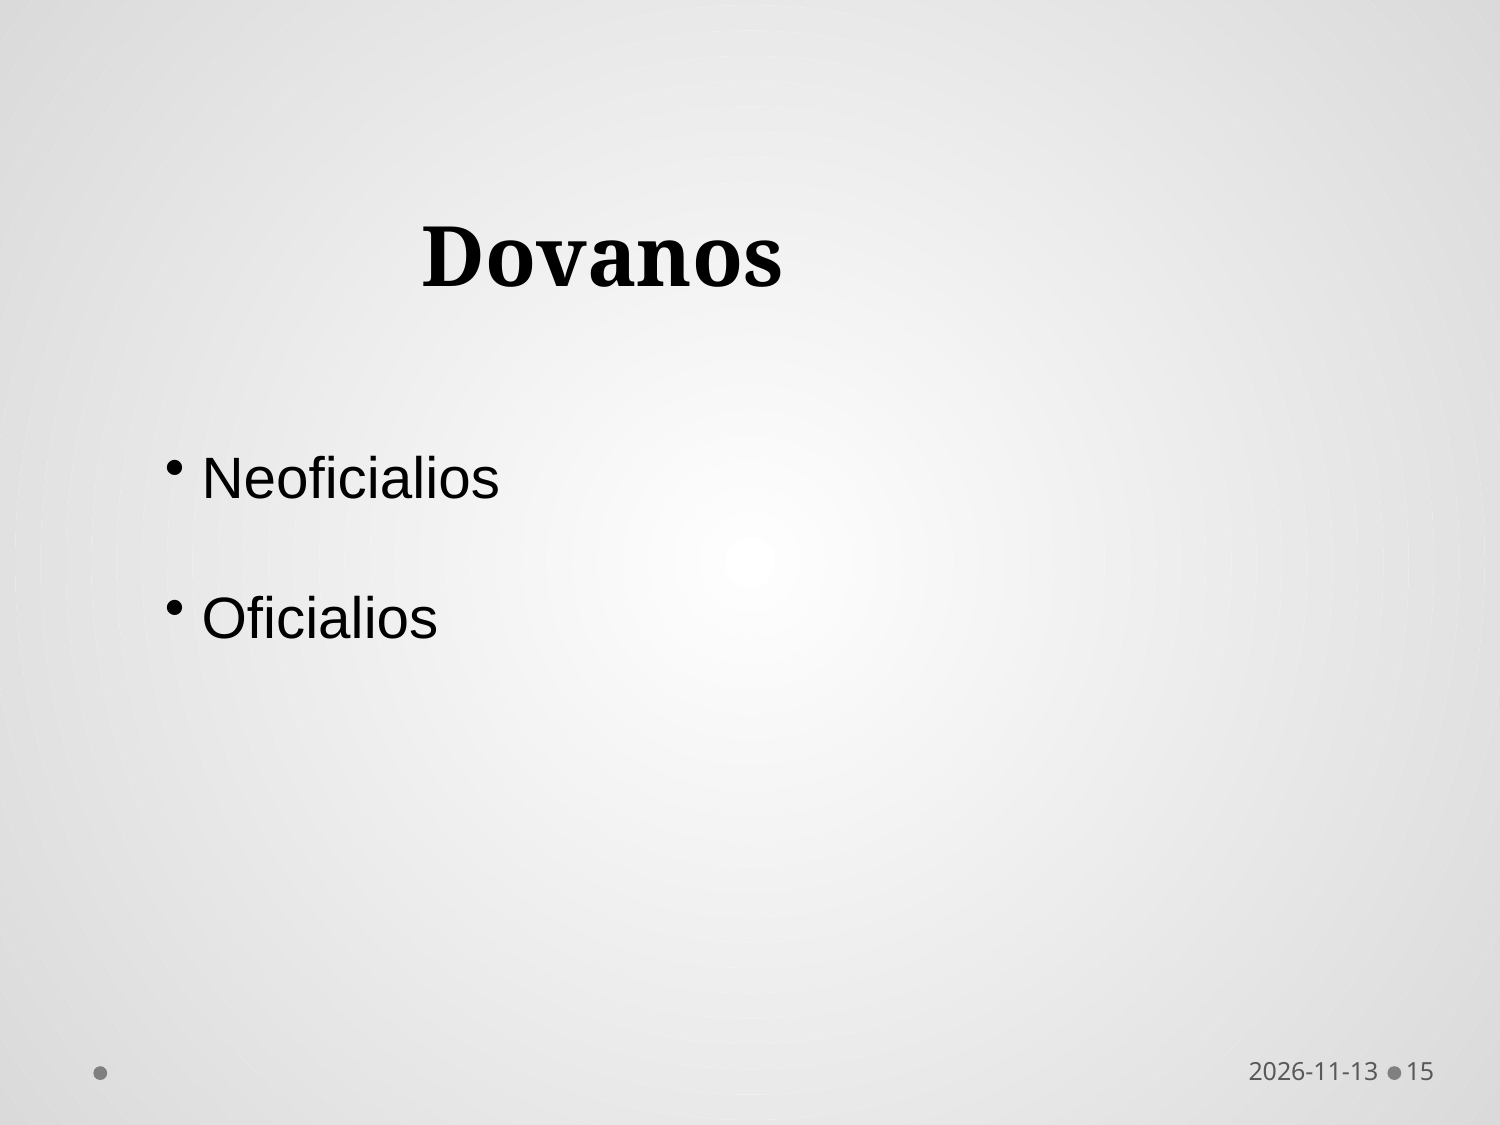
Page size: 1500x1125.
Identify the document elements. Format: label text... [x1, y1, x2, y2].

text_box Neoficialios Oficialios [149, 432, 1317, 658]
slide_number 15 [1401, 1042, 1494, 1103]
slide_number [1043, 1042, 1386, 1103]
title Dovanos [62, 99, 1144, 311]
